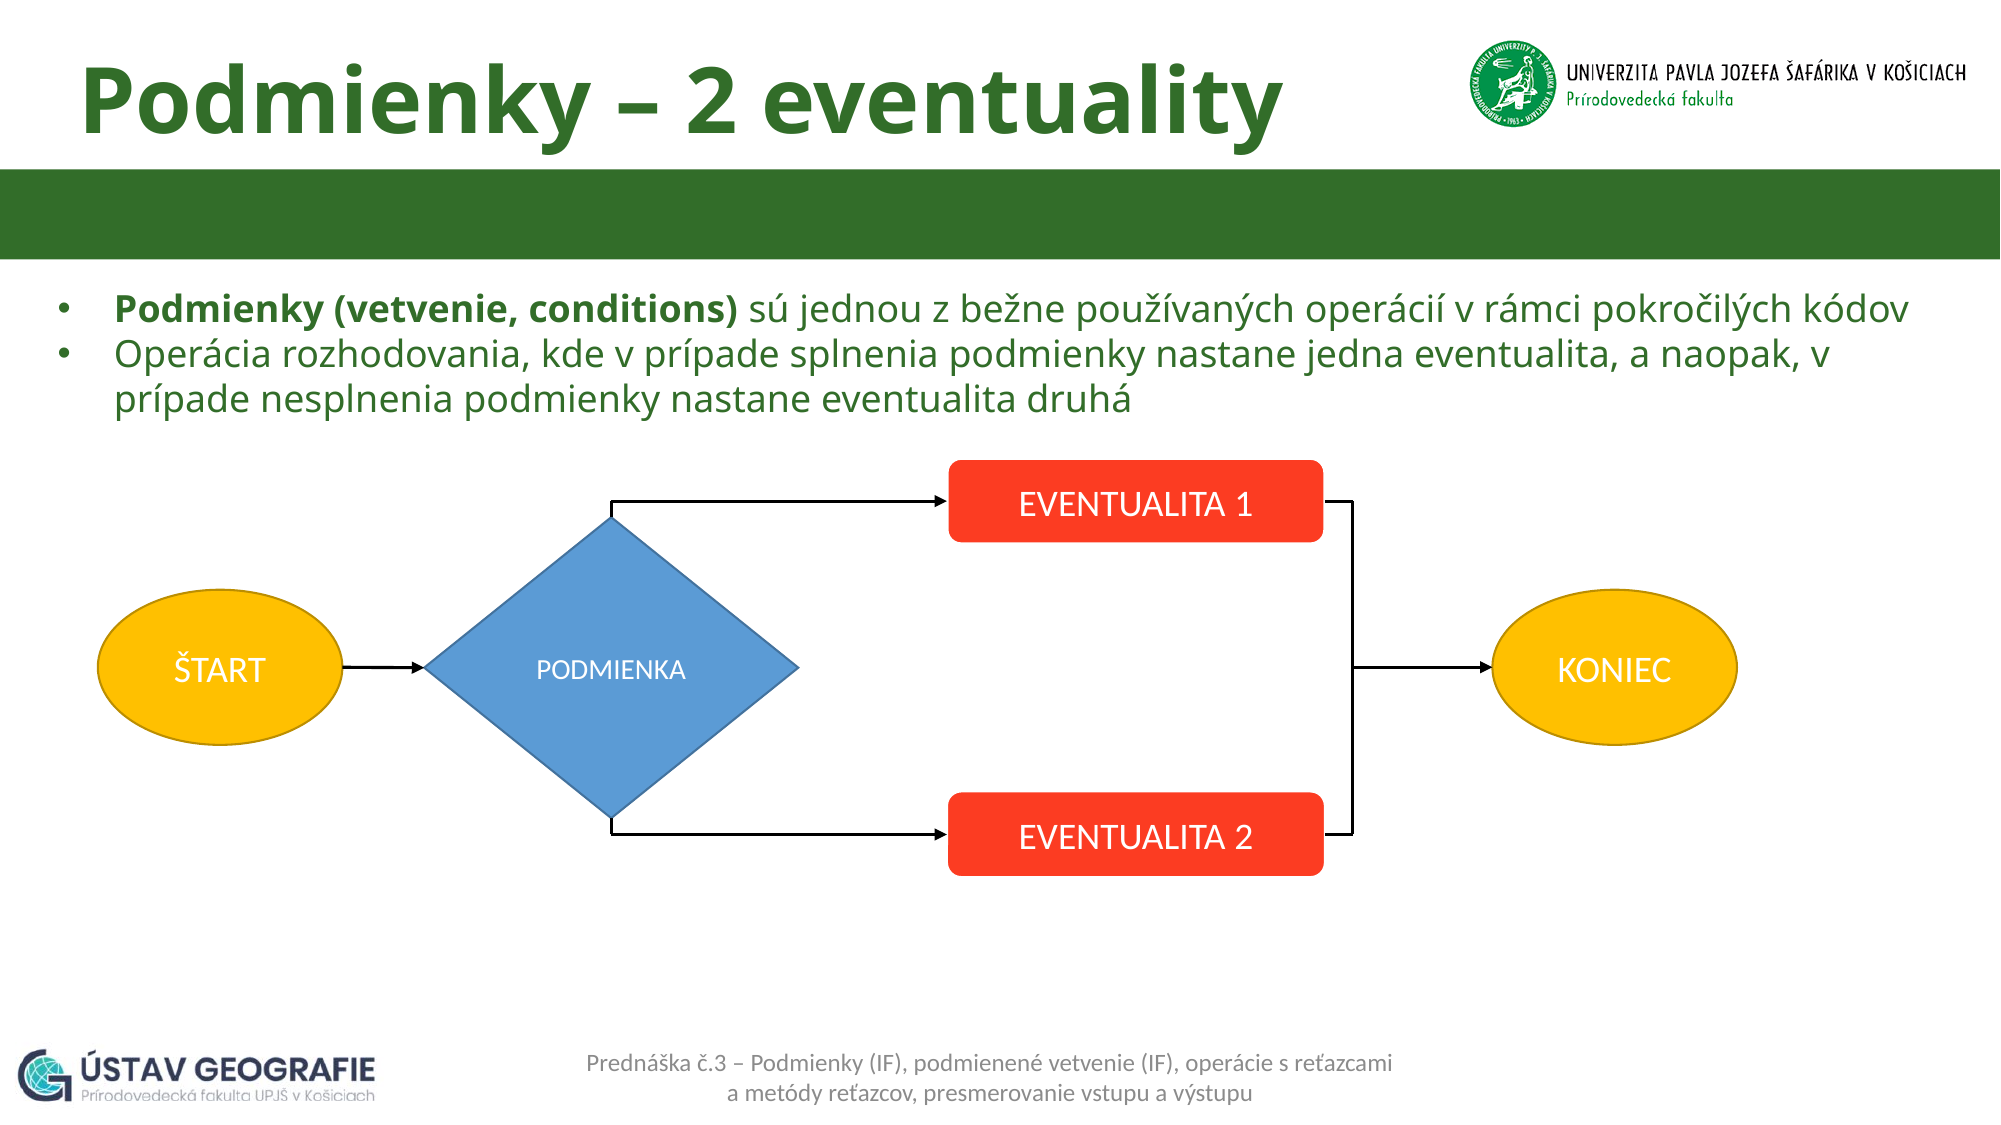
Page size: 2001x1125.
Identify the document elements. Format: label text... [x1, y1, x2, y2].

text_box Podmienky – 2 eventuality [63, 34, 2000, 159]
text_box [0, 168, 2000, 260]
text_box EVENTUALITA 2 [945, 790, 1326, 879]
footer Prednáška č.3 – Podmienky (IF), podmienené vetvenie (IF), operácie s reťazcami a metódy reťazcov, presmerovanie vstupu a výstupu [568, 1046, 1413, 1107]
text_box EVENTUALITA 1 [945, 456, 1327, 546]
text_box Podmienky (vetvenie, conditions) sú jednou z bežne používaných operácií v rámci pokročilých kódov Operácia rozhodovania, kde v prípade splnenia podmienky nastane jedna eventualita, a naopak, v prípade nesplnenia podmienky nastane eventualita druhá [42, 277, 1939, 428]
picture [1468, 38, 1967, 131]
text_box PODMIENKA [423, 516, 800, 819]
text_box KONIEC [1491, 588, 1739, 746]
text_box ŠTART [96, 588, 344, 746]
picture [0, 1027, 392, 1125]
